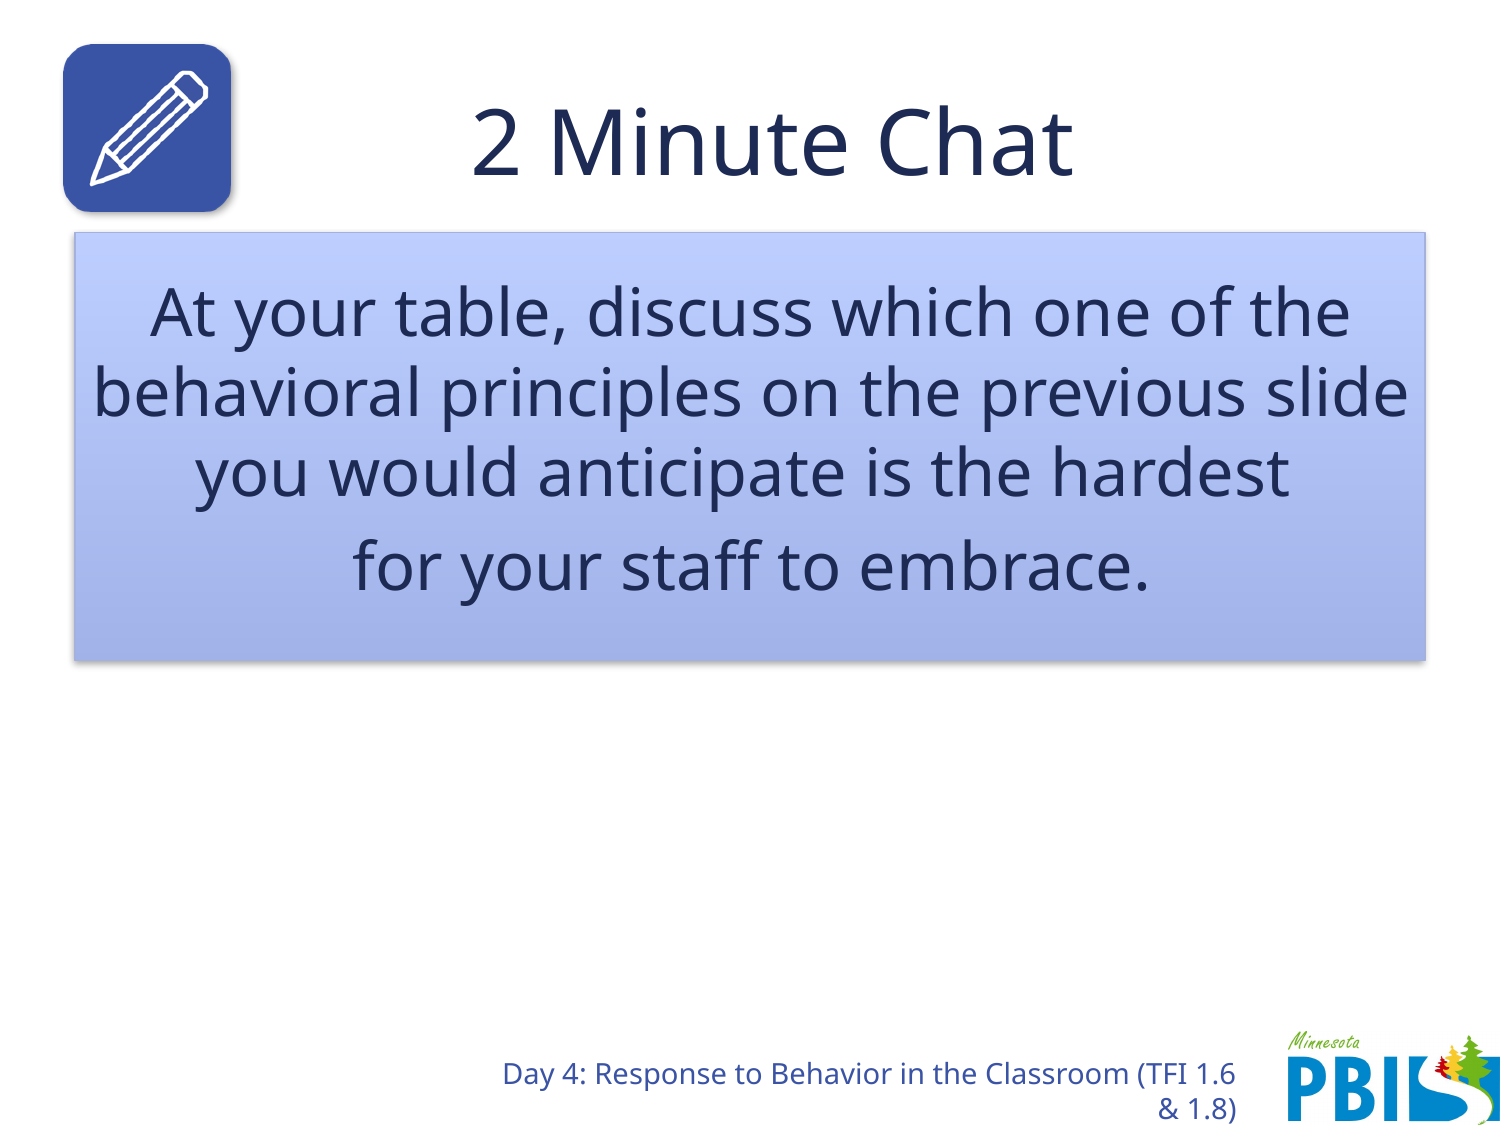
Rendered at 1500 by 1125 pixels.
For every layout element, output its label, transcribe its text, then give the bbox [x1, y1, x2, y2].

picture [1301, 1068, 1312, 1085]
text_box [74, 232, 1425, 661]
picture [62, 44, 231, 213]
picture [1288, 1031, 1500, 1125]
list At your table, discuss which one of the behavioral principles on the previous slide you would anticipate is the hardest for your staff to embrace. [75, 262, 1430, 980]
title 2 Minute Chat [238, 63, 1346, 214]
